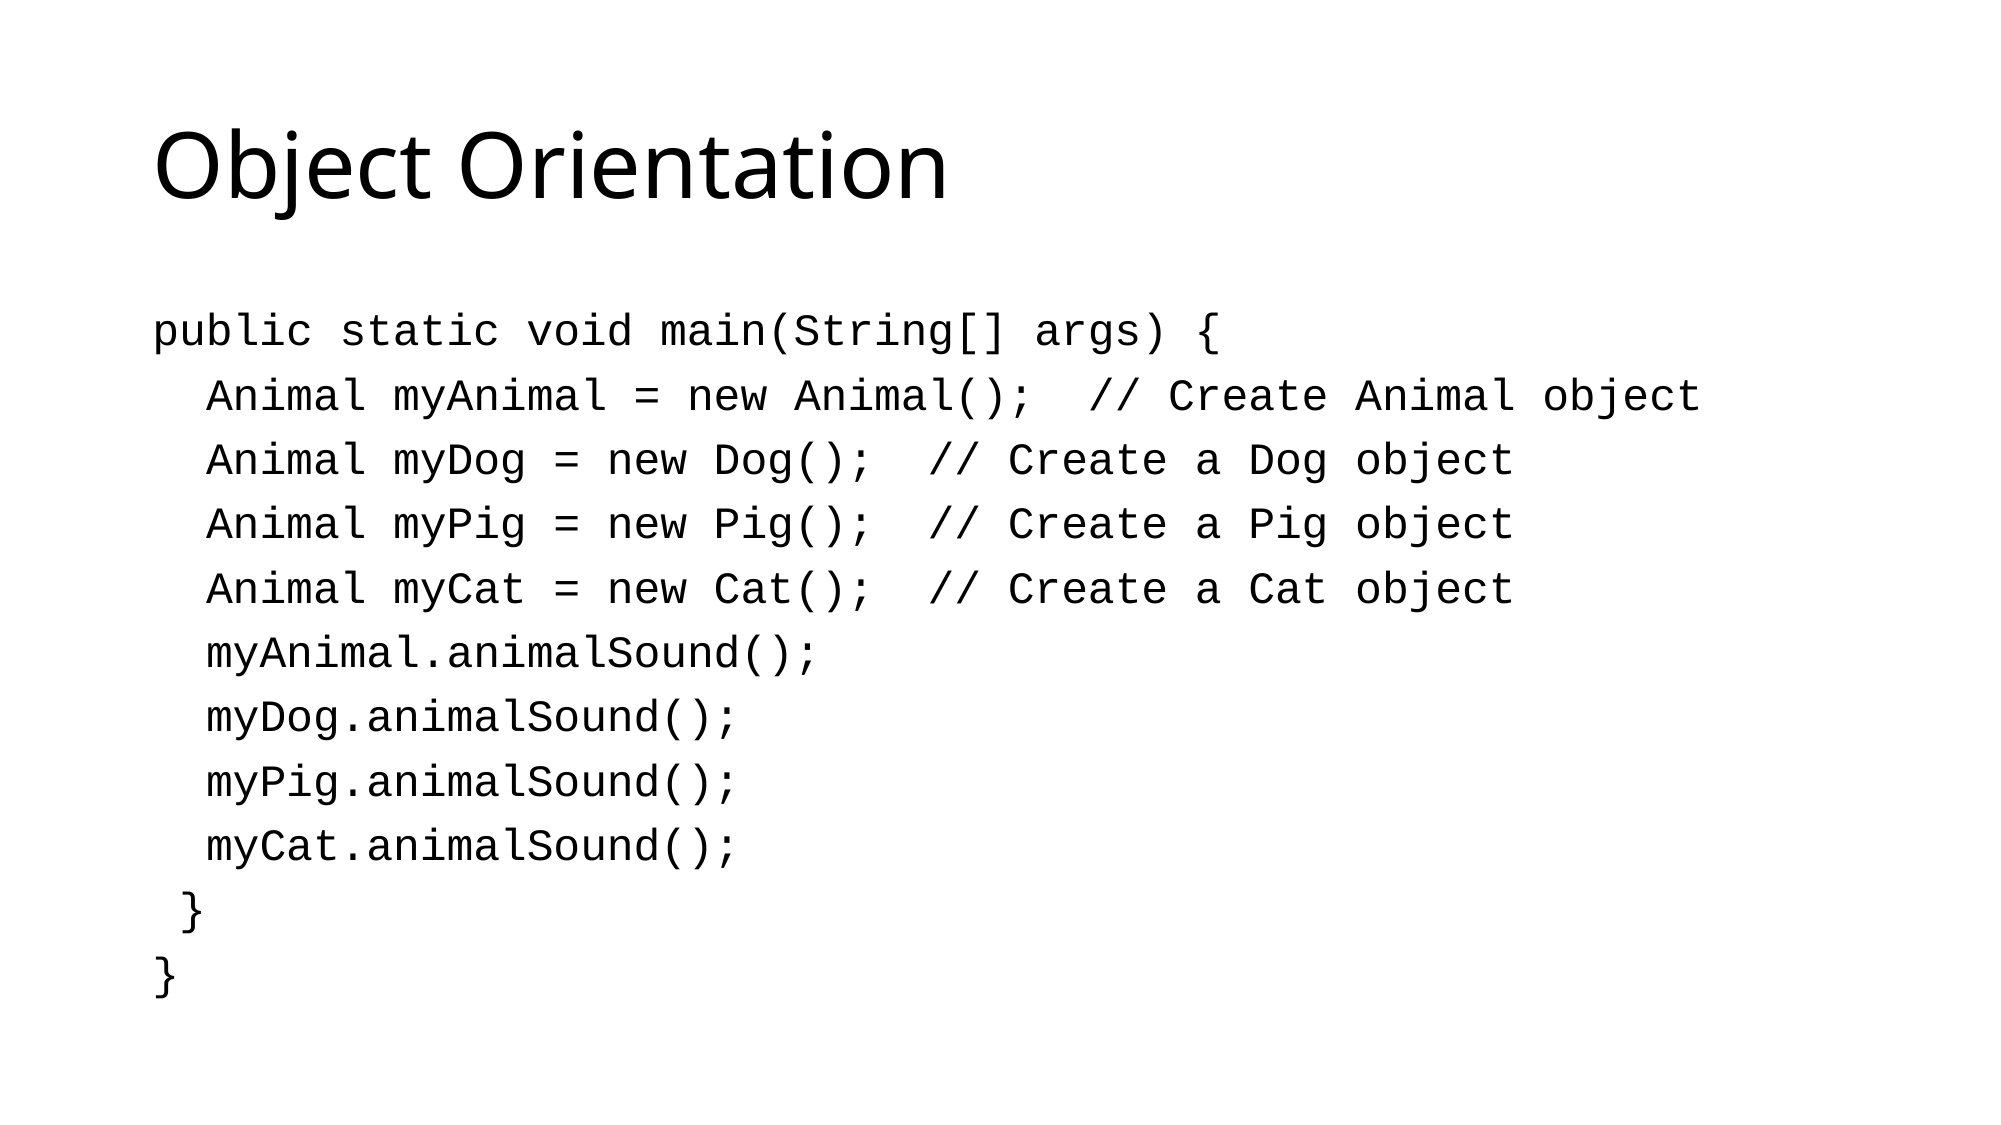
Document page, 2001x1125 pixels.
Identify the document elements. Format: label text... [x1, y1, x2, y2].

list public static void main(String[] args) { Animal myAnimal = new Animal(); // Create Animal object Animal myDog = new Dog(); // Create a Dog object Animal myPig = new Pig(); // Create a Pig object Animal myCat = new Cat(); // Create a Cat object myAnimal.animalSound(); myDog.animalSound(); myPig.animalSound(); myCat.animalSound(); } } [137, 299, 1863, 1014]
title Object Orientation [137, 59, 1863, 278]
